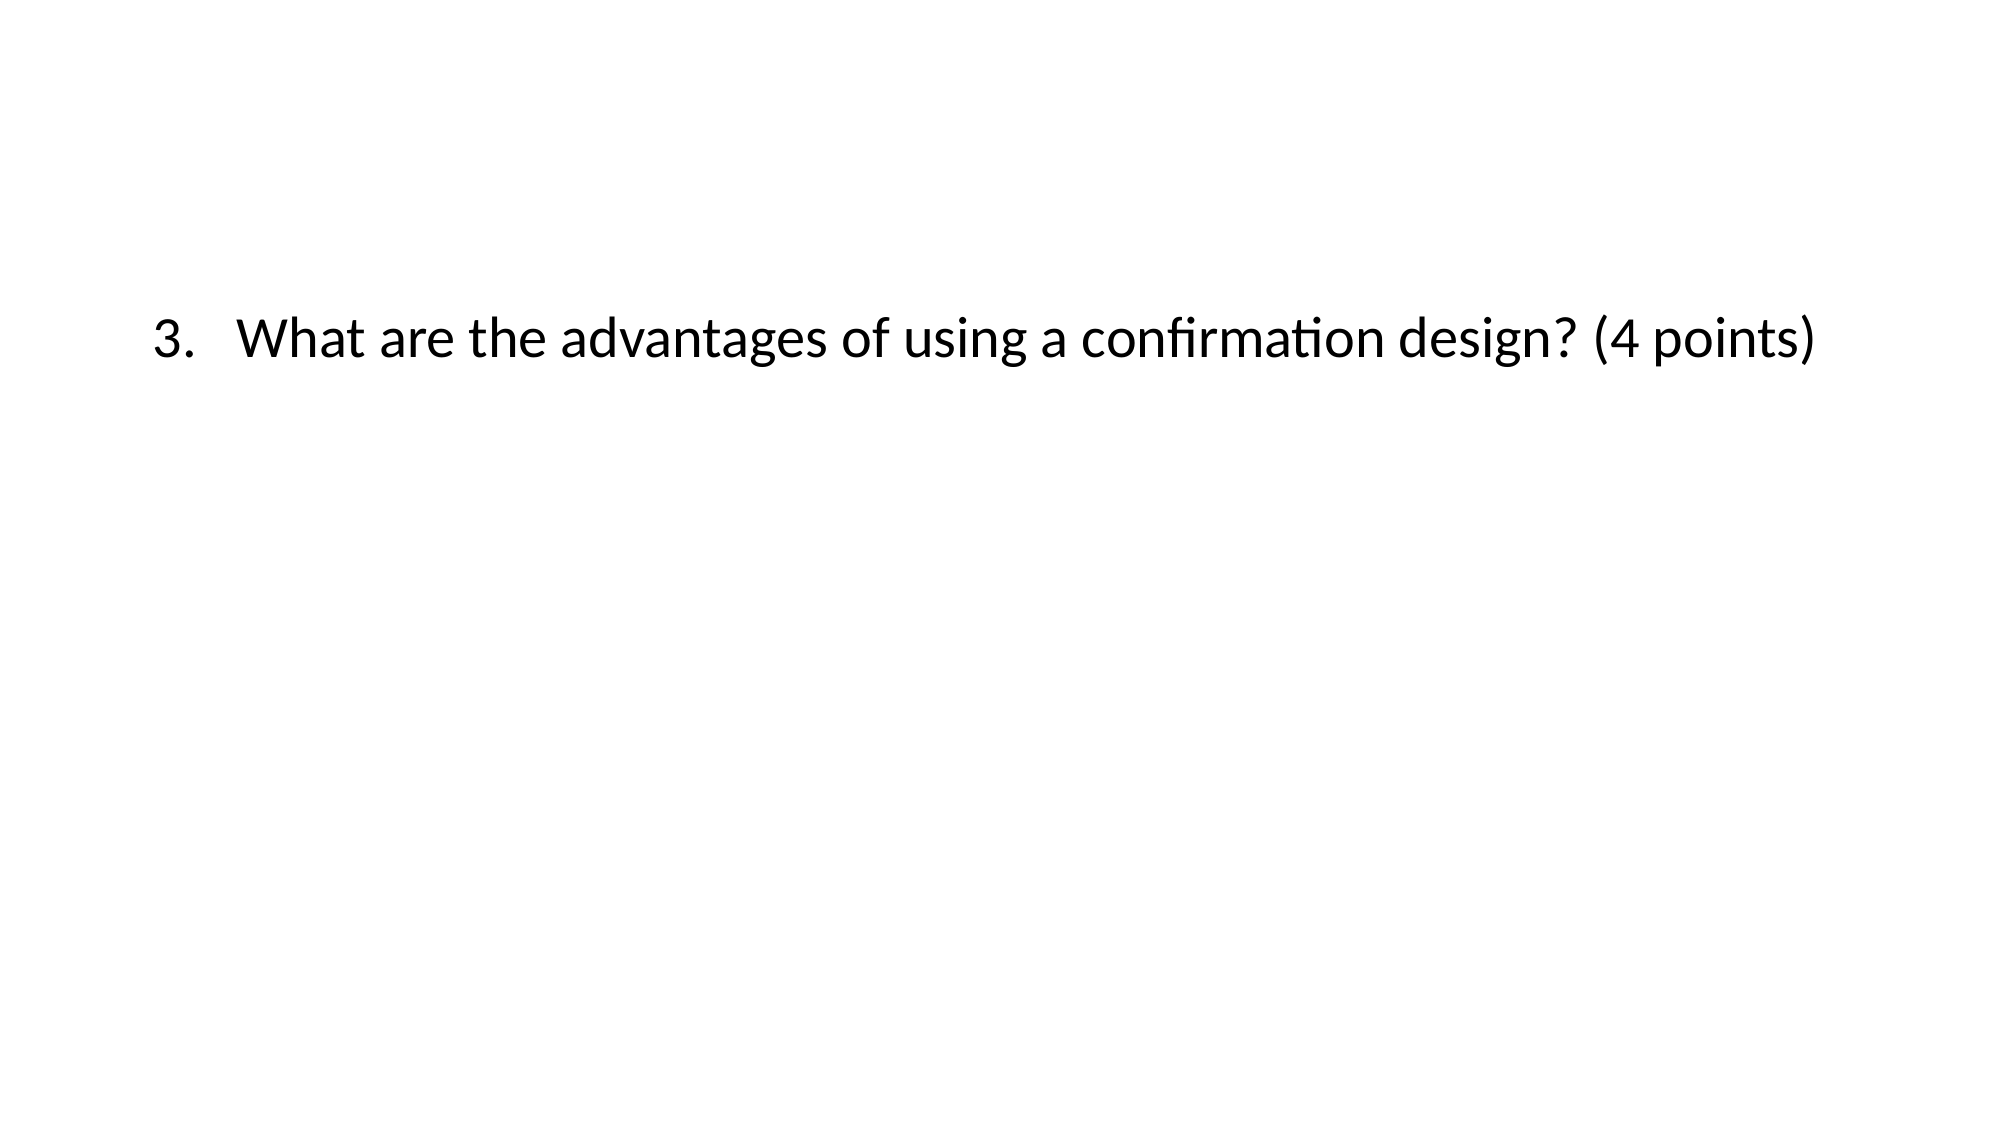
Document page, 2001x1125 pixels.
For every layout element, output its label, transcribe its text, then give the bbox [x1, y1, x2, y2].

list What are the advantages of using a confirmation design? (4 points) [137, 299, 1863, 1014]
